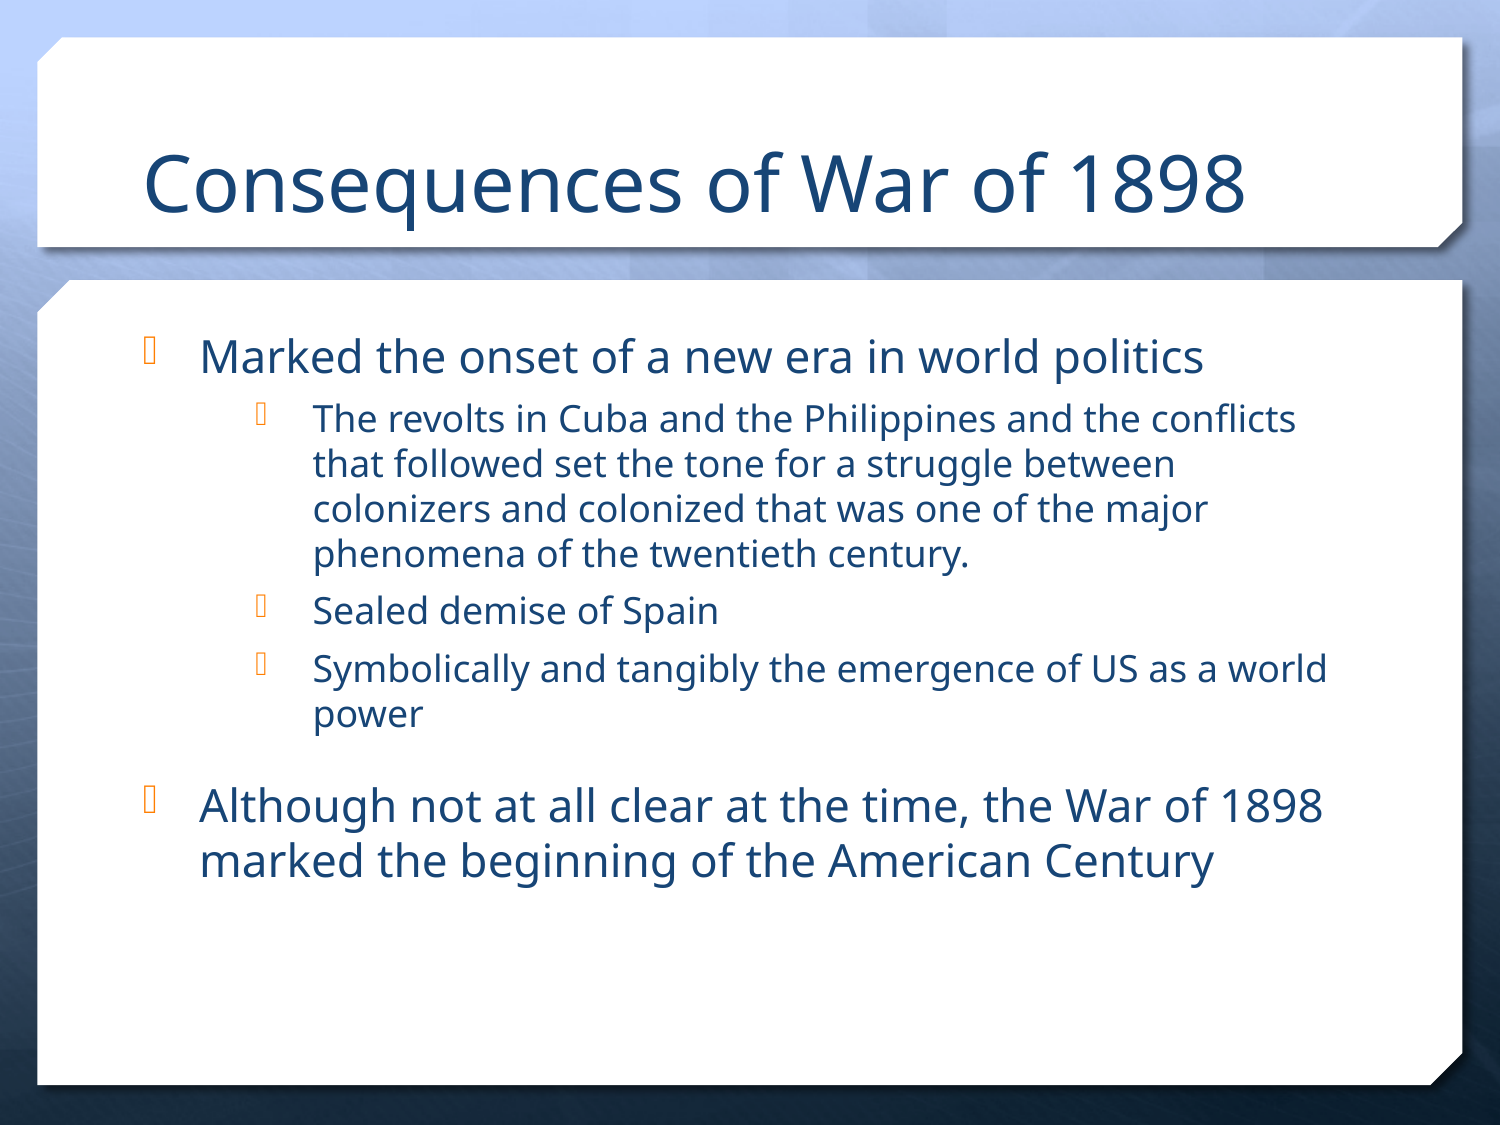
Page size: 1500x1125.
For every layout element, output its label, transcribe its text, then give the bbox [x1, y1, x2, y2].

list Marked the onset of a new era in world politics The revolts in Cuba and the Philippines and the conflicts that followed set the tone for a struggle between colonizers and colonized that was one of the major phenomena of the twentieth century. Sealed demise of Spain Symbolically and tangibly the emergence of US as a world power Although not at all clear at the time, the War of 1898 marked the beginning of the American Century [127, 319, 1372, 978]
title Consequences of War of 1898 [127, 48, 1372, 236]
